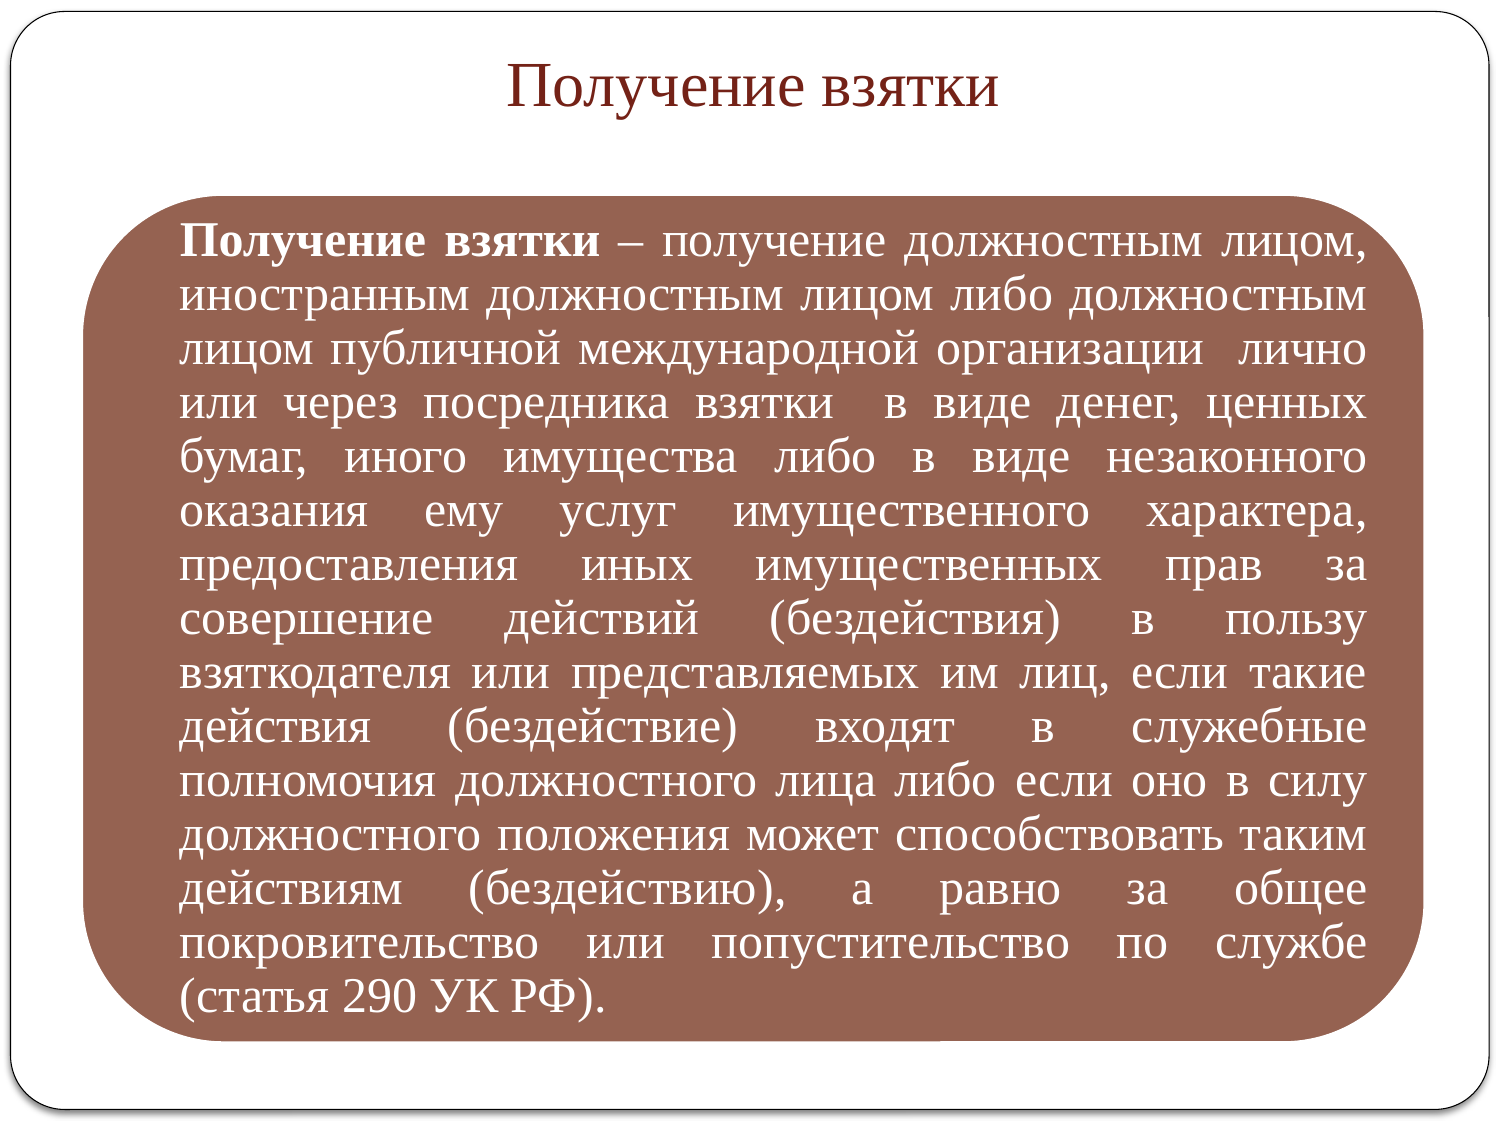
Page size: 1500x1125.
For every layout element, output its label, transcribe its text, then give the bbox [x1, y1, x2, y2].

title Получение взятки [82, 35, 1425, 135]
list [81, 175, 1425, 1062]
